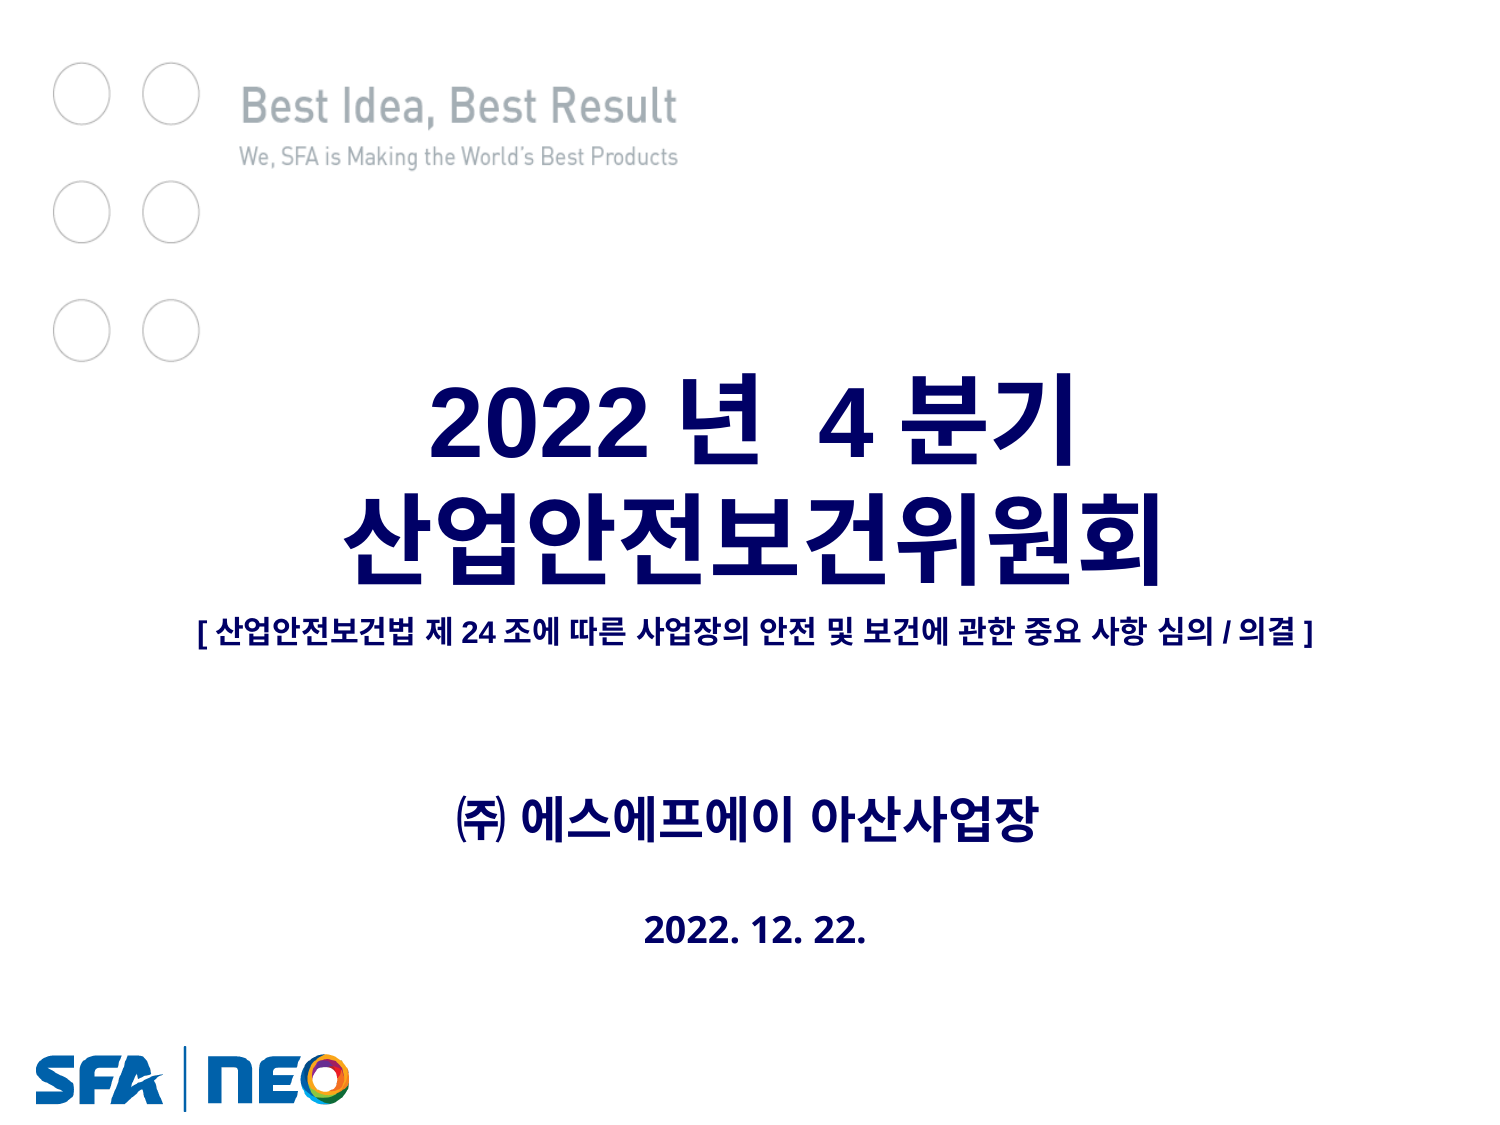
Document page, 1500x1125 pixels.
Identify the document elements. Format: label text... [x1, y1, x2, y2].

text_box 2022년 4분기 산업안전보건위원회 [산업안전보건법 제24조에 따른 사업장의 안전 및 보건에 관한 중요 사항 심의/의결] [5, 349, 1500, 658]
picture [35, 38, 216, 349]
picture [35, 1046, 349, 1112]
text_box 2022. 12. 22. [258, 898, 1253, 959]
text_box ㈜ 에스에프에이 아산사업장 [251, 780, 1247, 856]
